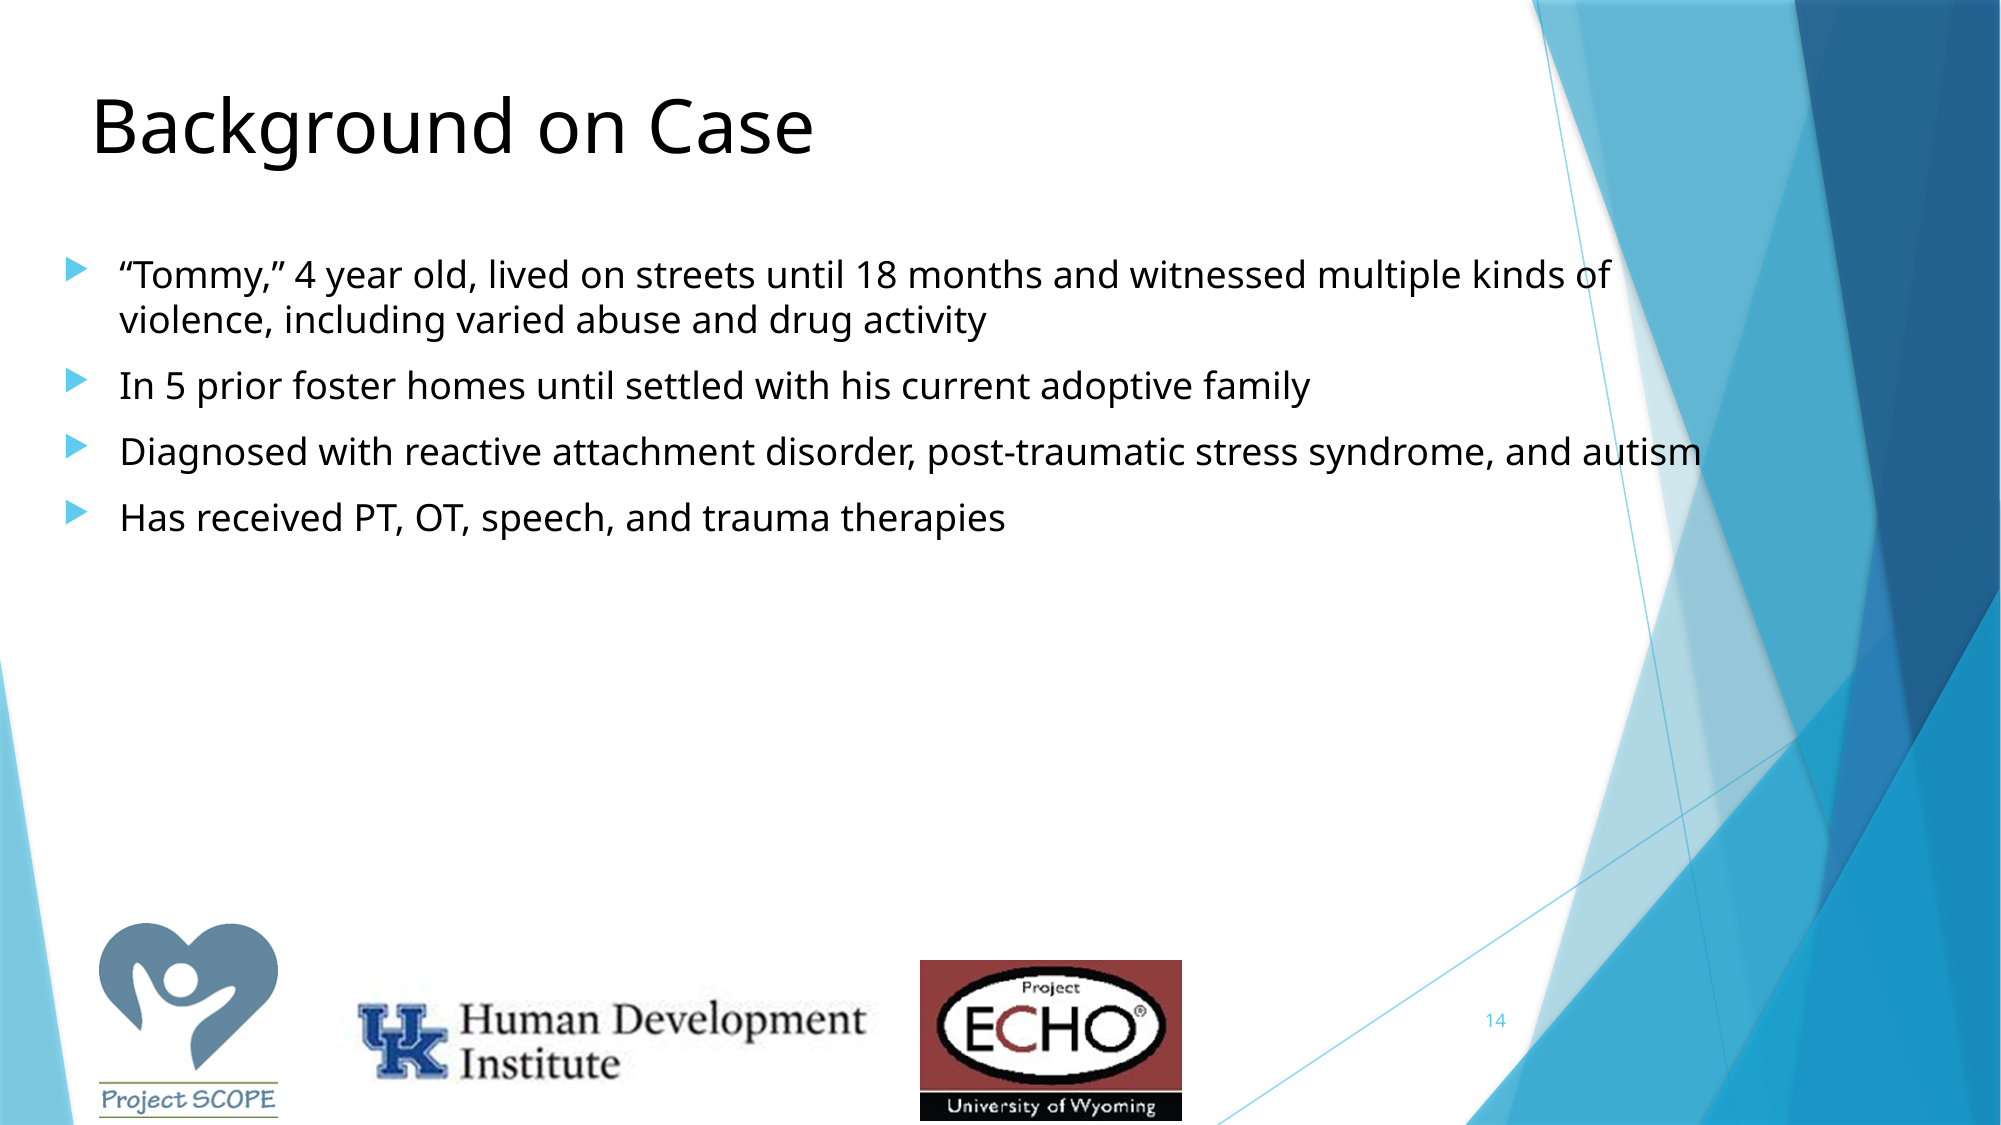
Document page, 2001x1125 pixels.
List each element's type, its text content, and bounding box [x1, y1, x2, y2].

picture [340, 984, 902, 1100]
title Background on Case [75, 70, 1801, 261]
list “Tommy,” 4 year old, lived on streets until 18 months and witnessed multiple kinds of violence, including varied abuse and drug activity In 5 prior foster homes until settled with his current adoptive family Diagnosed with reactive attachment disorder, post-traumatic stress syndrome, and autism Has received PT, OT, speech, and trauma therapies [48, 243, 1774, 886]
picture [99, 923, 278, 1118]
slide_number 14 [1409, 991, 1522, 1051]
picture [920, 960, 1182, 1121]
